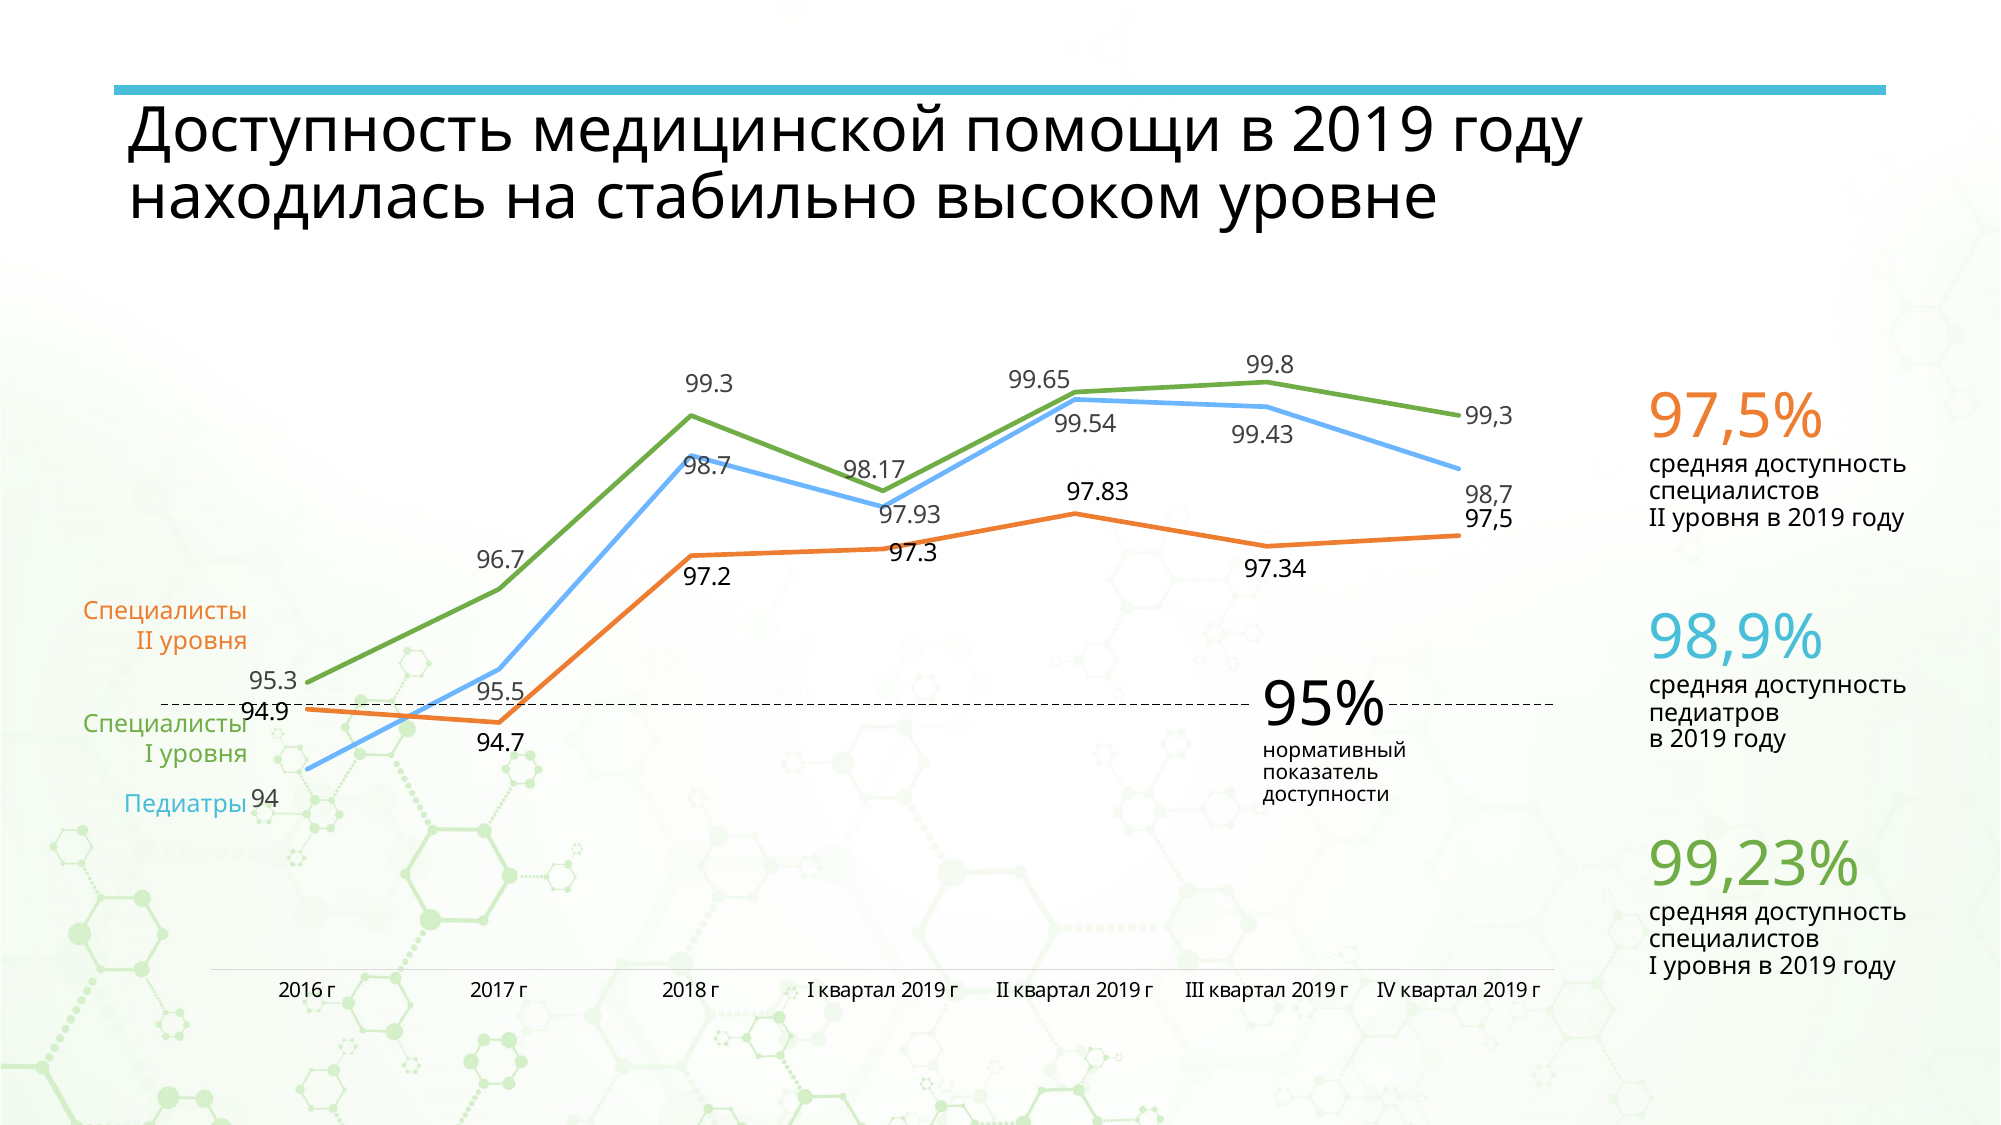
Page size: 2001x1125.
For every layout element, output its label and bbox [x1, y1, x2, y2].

chart [210, 301, 1598, 1125]
picture [0, 0, 2000, 1125]
